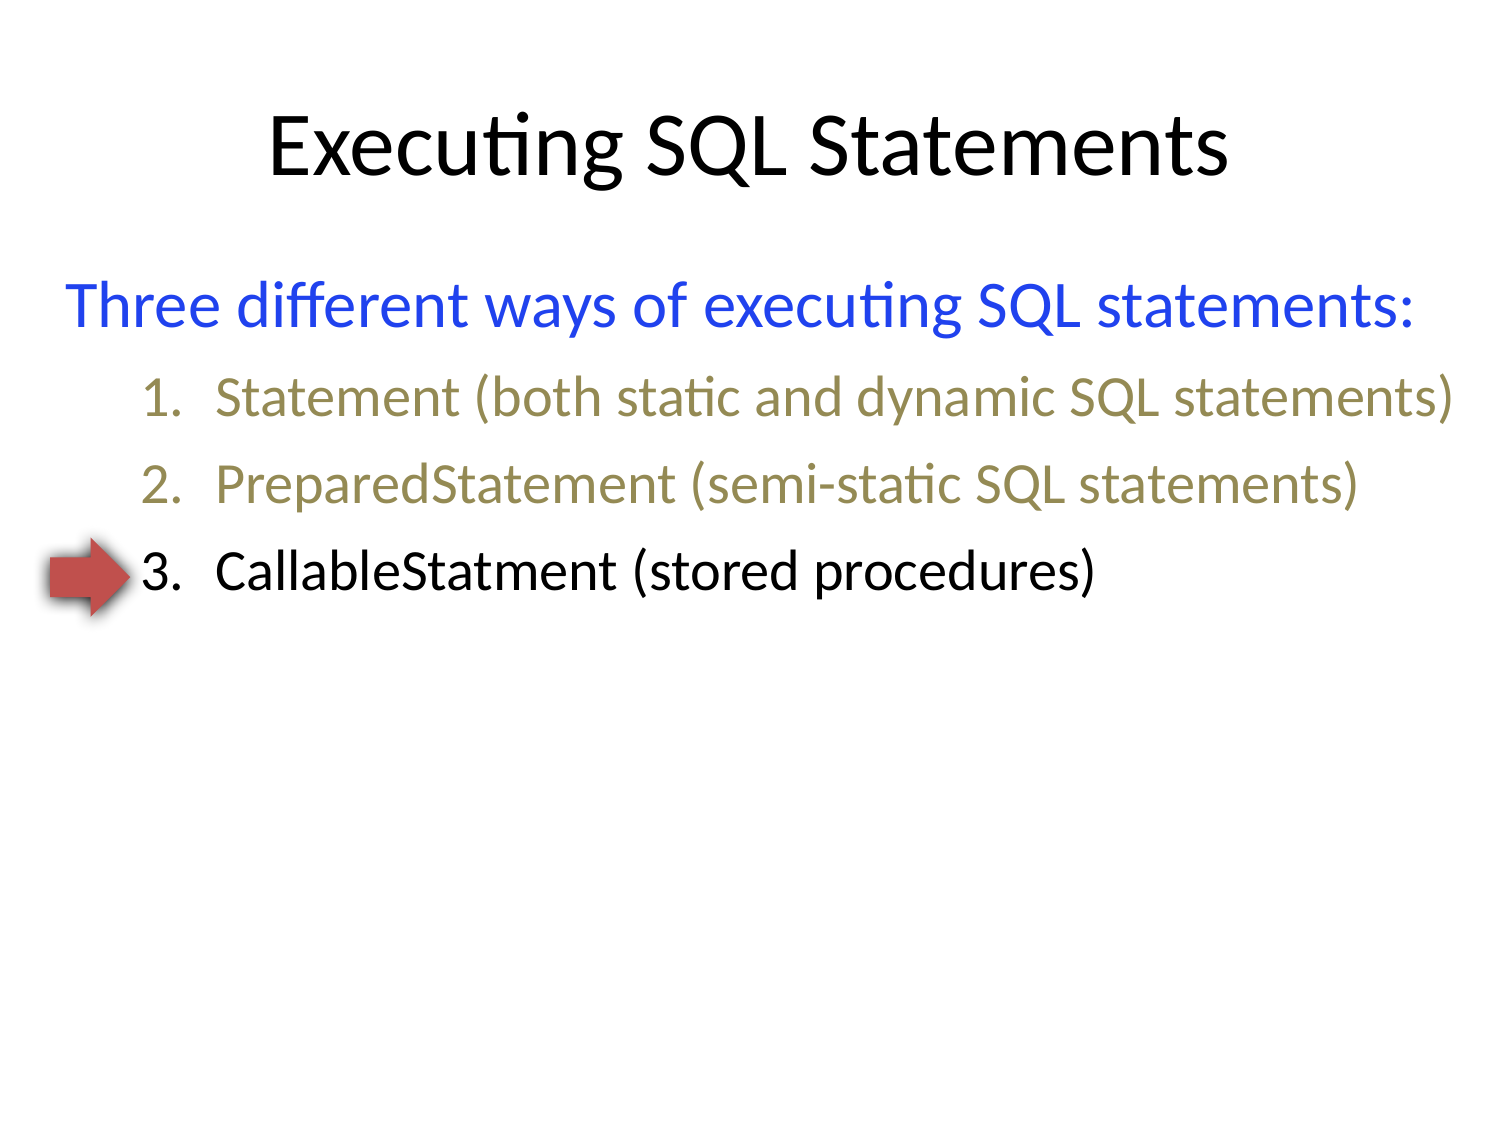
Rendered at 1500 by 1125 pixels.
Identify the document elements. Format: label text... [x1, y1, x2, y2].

title Executing SQL Statements [75, 45, 1425, 233]
list Three different ways of executing SQL statements: Statement (both static and dynamic SQL statements) PreparedStatement (semi-static SQL statements) CallableStatment (stored procedures) [50, 262, 1488, 994]
text_box [50, 537, 131, 617]
